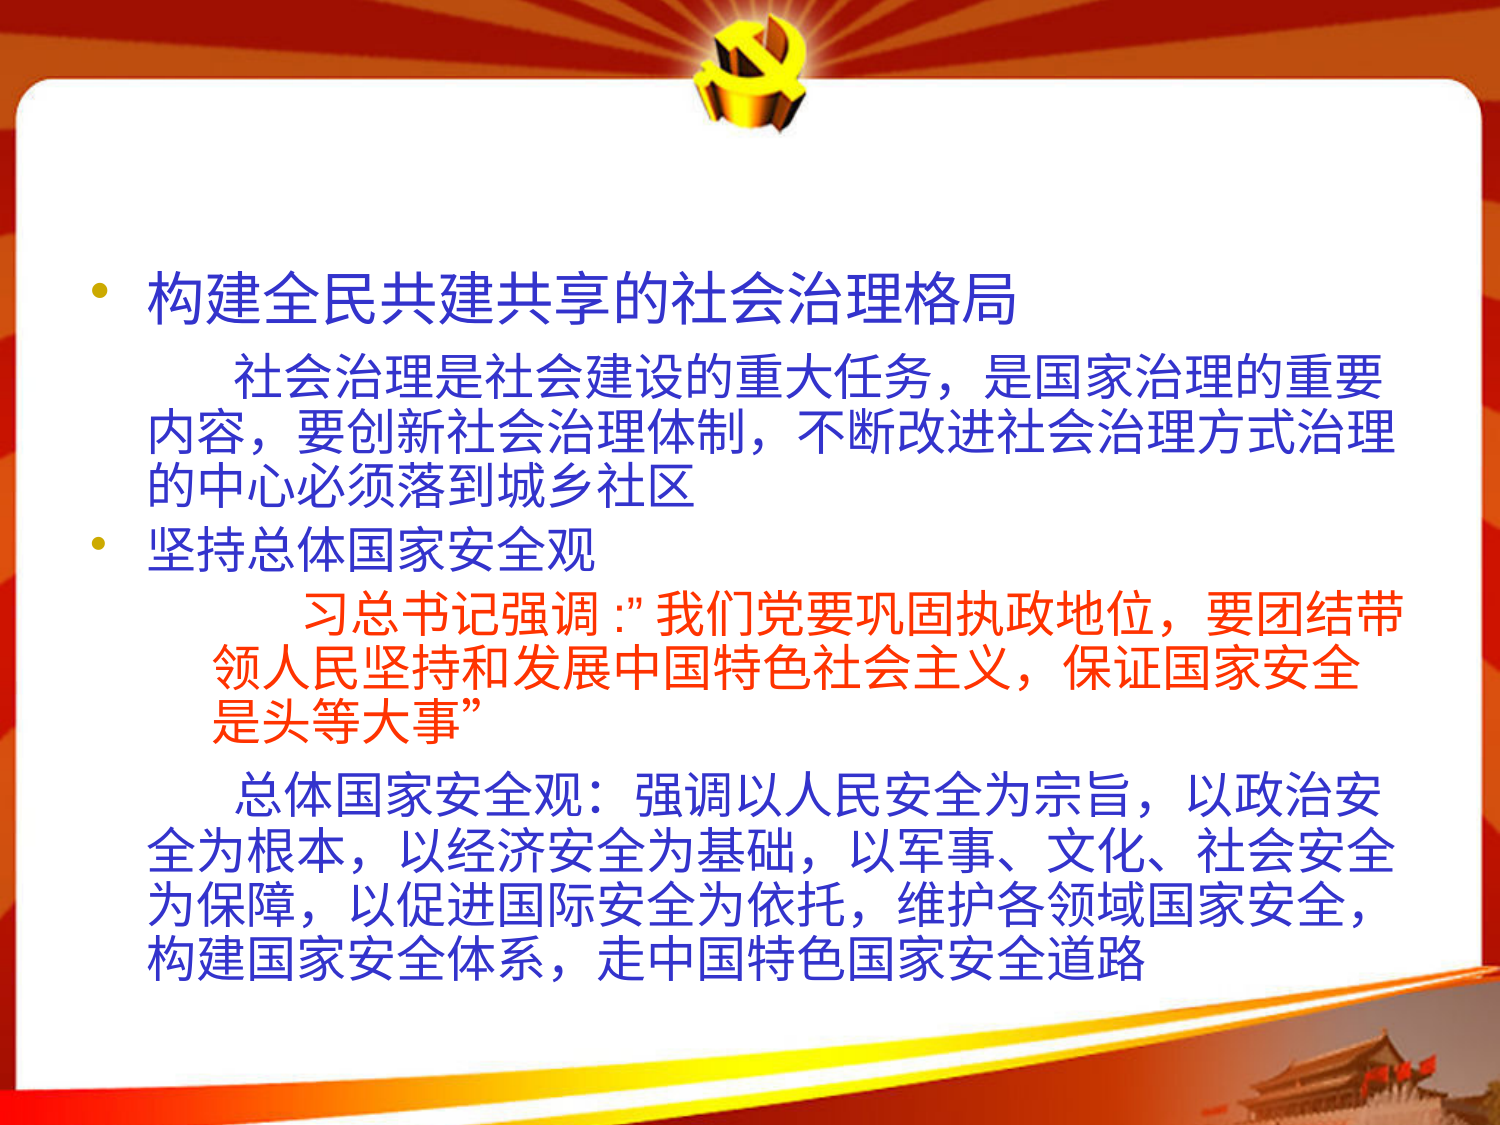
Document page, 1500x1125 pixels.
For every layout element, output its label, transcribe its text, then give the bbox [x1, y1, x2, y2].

list 构建全民共建共享的社会治理格局 社会治理是社会建设的重大任务，是国家治理的重要内容，要创新社会治理体制，不断改进社会治理方式治理的中心必须落到城乡社区 坚持总体国家安全观 习总书记强调:”我们党要巩固执政地位，要团结带领人民坚持和发展中国特色社会主义，保证国家安全是头等大事” 总体国家安全观：强调以人民安全为宗旨，以政治安全为根本，以经济安全为基础，以军事、文化、社会安全为保障，以促进国际安全为依托，维护各领域国家安全，构建国家安全体系，走中国特色国家安全道路 [74, 262, 1426, 1036]
picture [0, 0, 1500, 1125]
